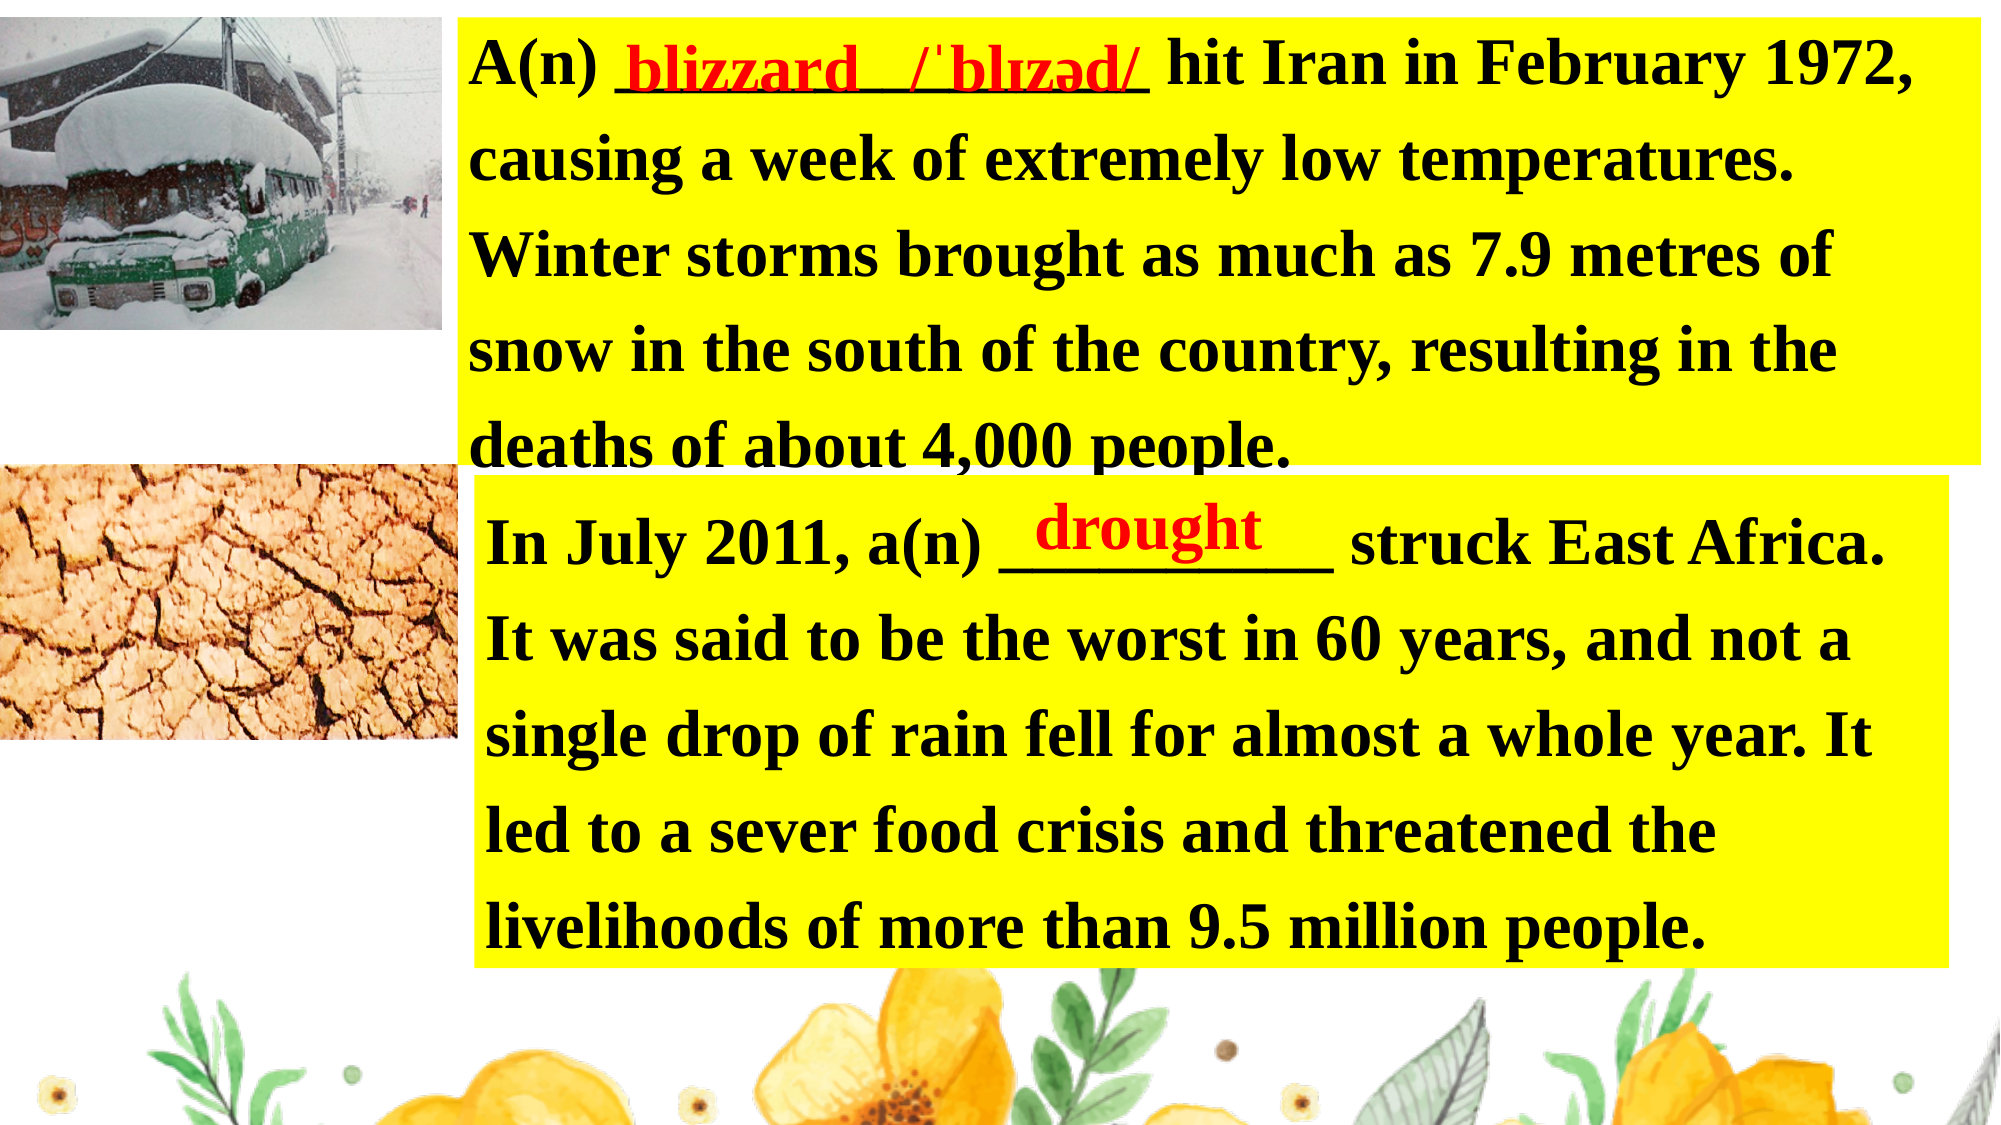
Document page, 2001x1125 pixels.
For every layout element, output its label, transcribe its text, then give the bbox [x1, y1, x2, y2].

picture [8, 860, 2000, 1125]
text_box blizzard /ˈblɪzəd/ [611, 17, 1156, 113]
text_box drought [1019, 475, 1279, 570]
picture [0, 17, 442, 330]
picture [0, 464, 458, 740]
text_box In July 2011, a(n) __________ struck East Africa. It was said to be the worst in 60 years, and not a single drop of rain fell for almost a whole year. It led to a sever food crisis and threatened the livelihoods of more than 9.5 million people. [474, 475, 1950, 969]
text_box A(n) ________________ hit Iran in February 1972, causing a week of extremely low temperatures. Winter storms brought as much as 7.9 metres of snow in the south of the country, resulting in the deaths of about 4,000 people. [457, 17, 1982, 466]
